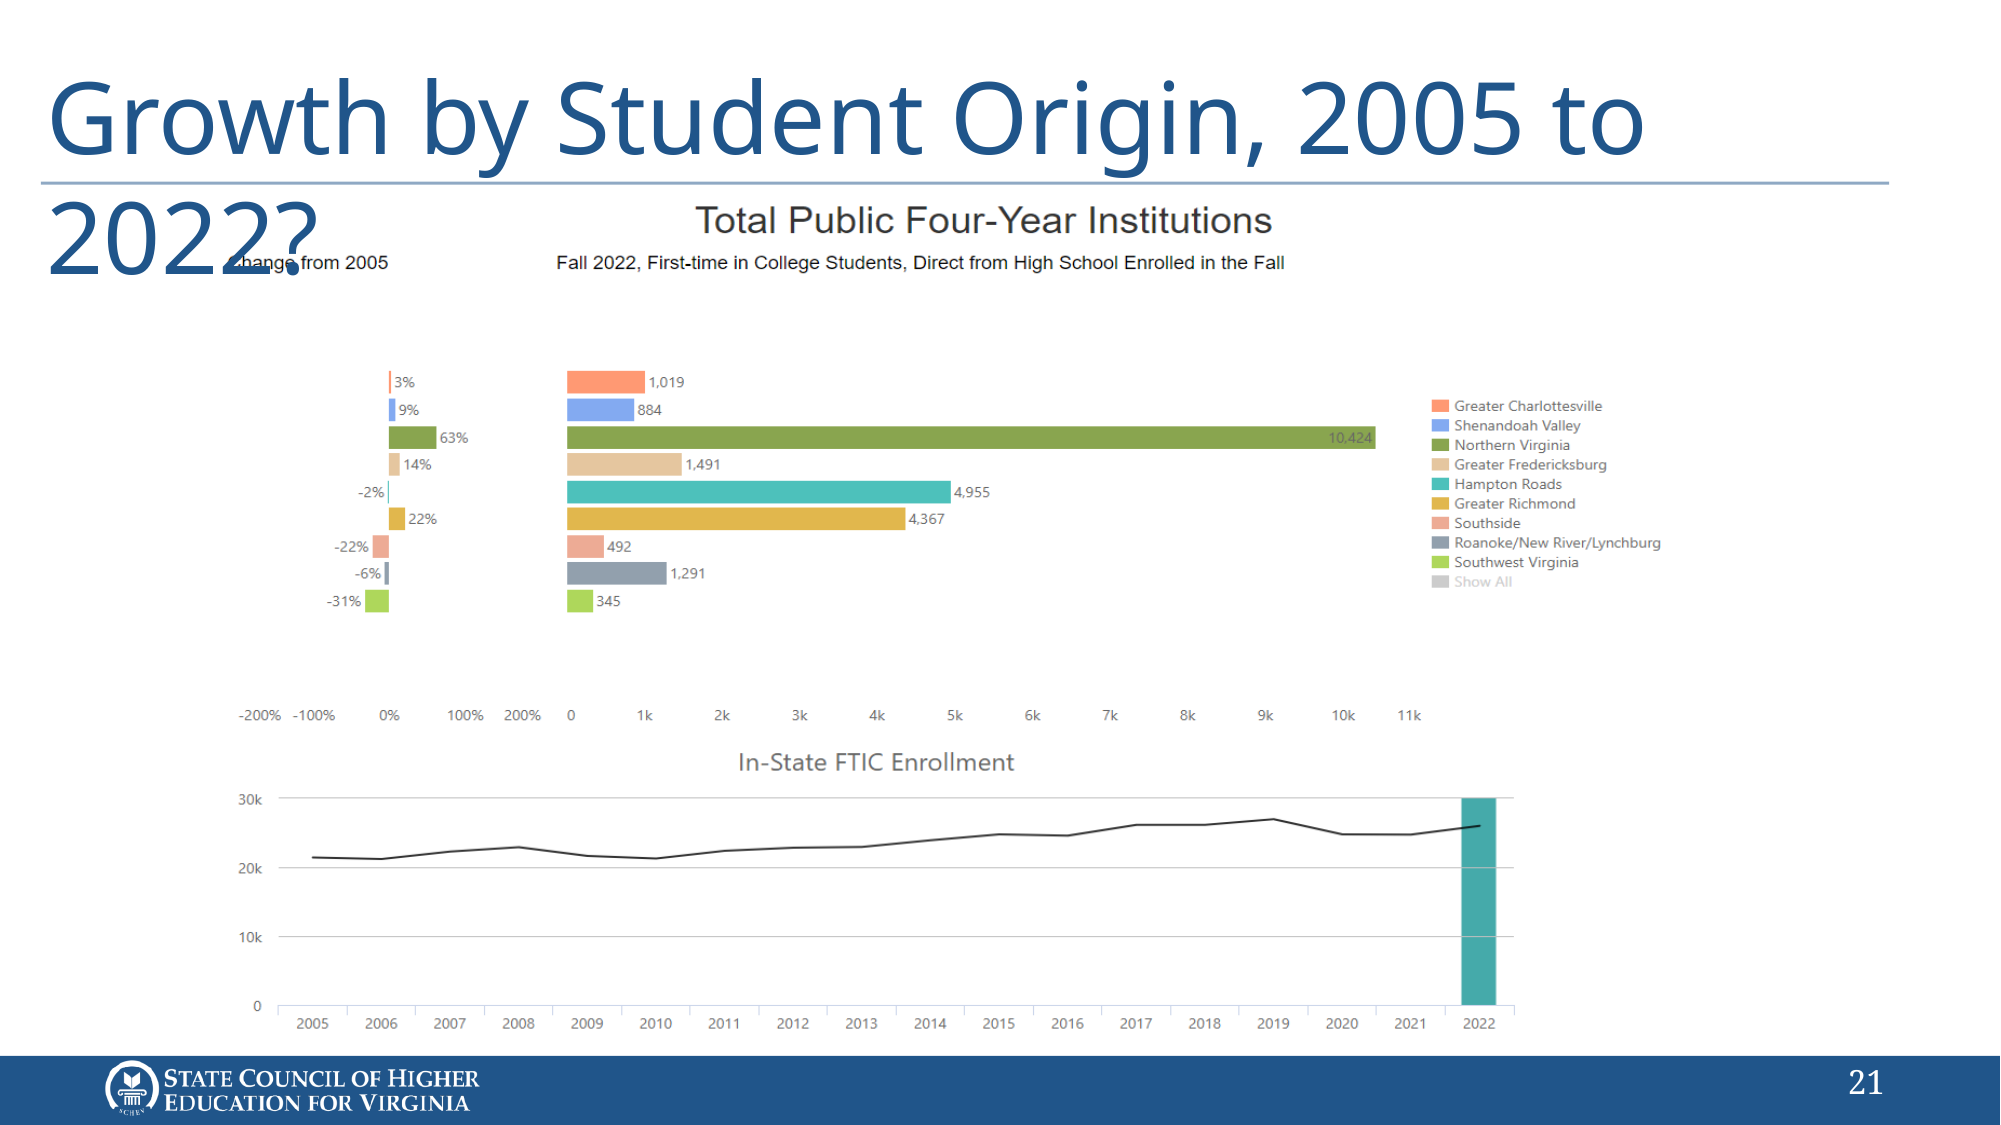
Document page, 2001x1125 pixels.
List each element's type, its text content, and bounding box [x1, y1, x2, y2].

picture [99, 1053, 485, 1124]
title Growth by Student Origin, 2005 to 2022? [32, 47, 1900, 181]
slide_number 21 [1433, 1054, 1900, 1114]
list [188, 191, 1689, 1043]
